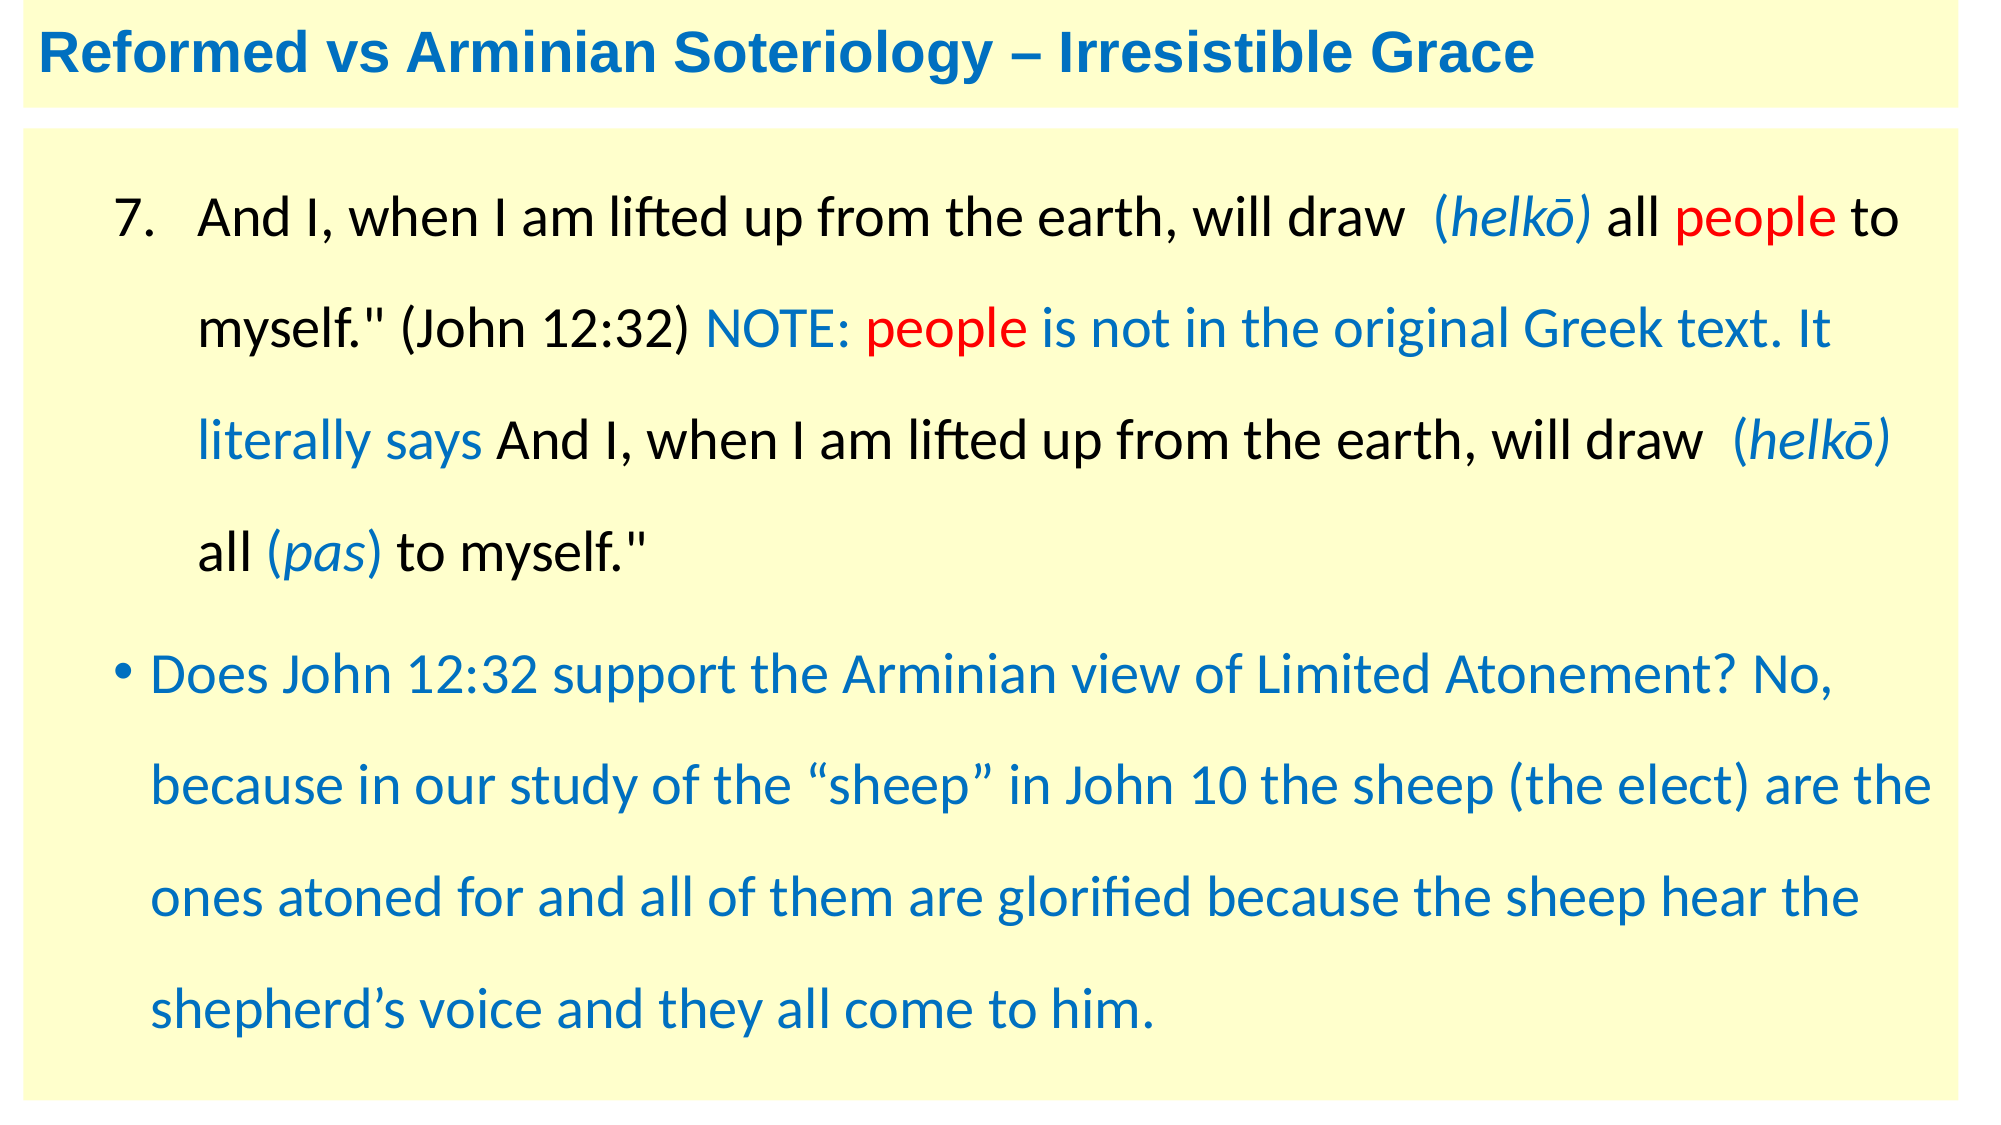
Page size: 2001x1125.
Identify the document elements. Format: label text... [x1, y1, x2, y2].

list And I, when I am lifted up from the earth, will draw (helkō) all people to myself." (John 12:32) NOTE: people is not in the original Greek text. It literally says And I, when I am lifted up from the earth, will draw (helkō) all (pas) to myself." Does John 12:32 support the Arminian view of Limited Atonement? No, because in our study of the “sheep” in John 10 the sheep (the elect) are the ones atoned for and all of them are glorified because the sheep hear the shepherd’s voice and they all come to him. [23, 128, 1959, 1101]
title Reformed vs Arminian Soteriology – Irresistible Grace [23, 0, 1959, 108]
text_box [404, 971, 1716, 1057]
